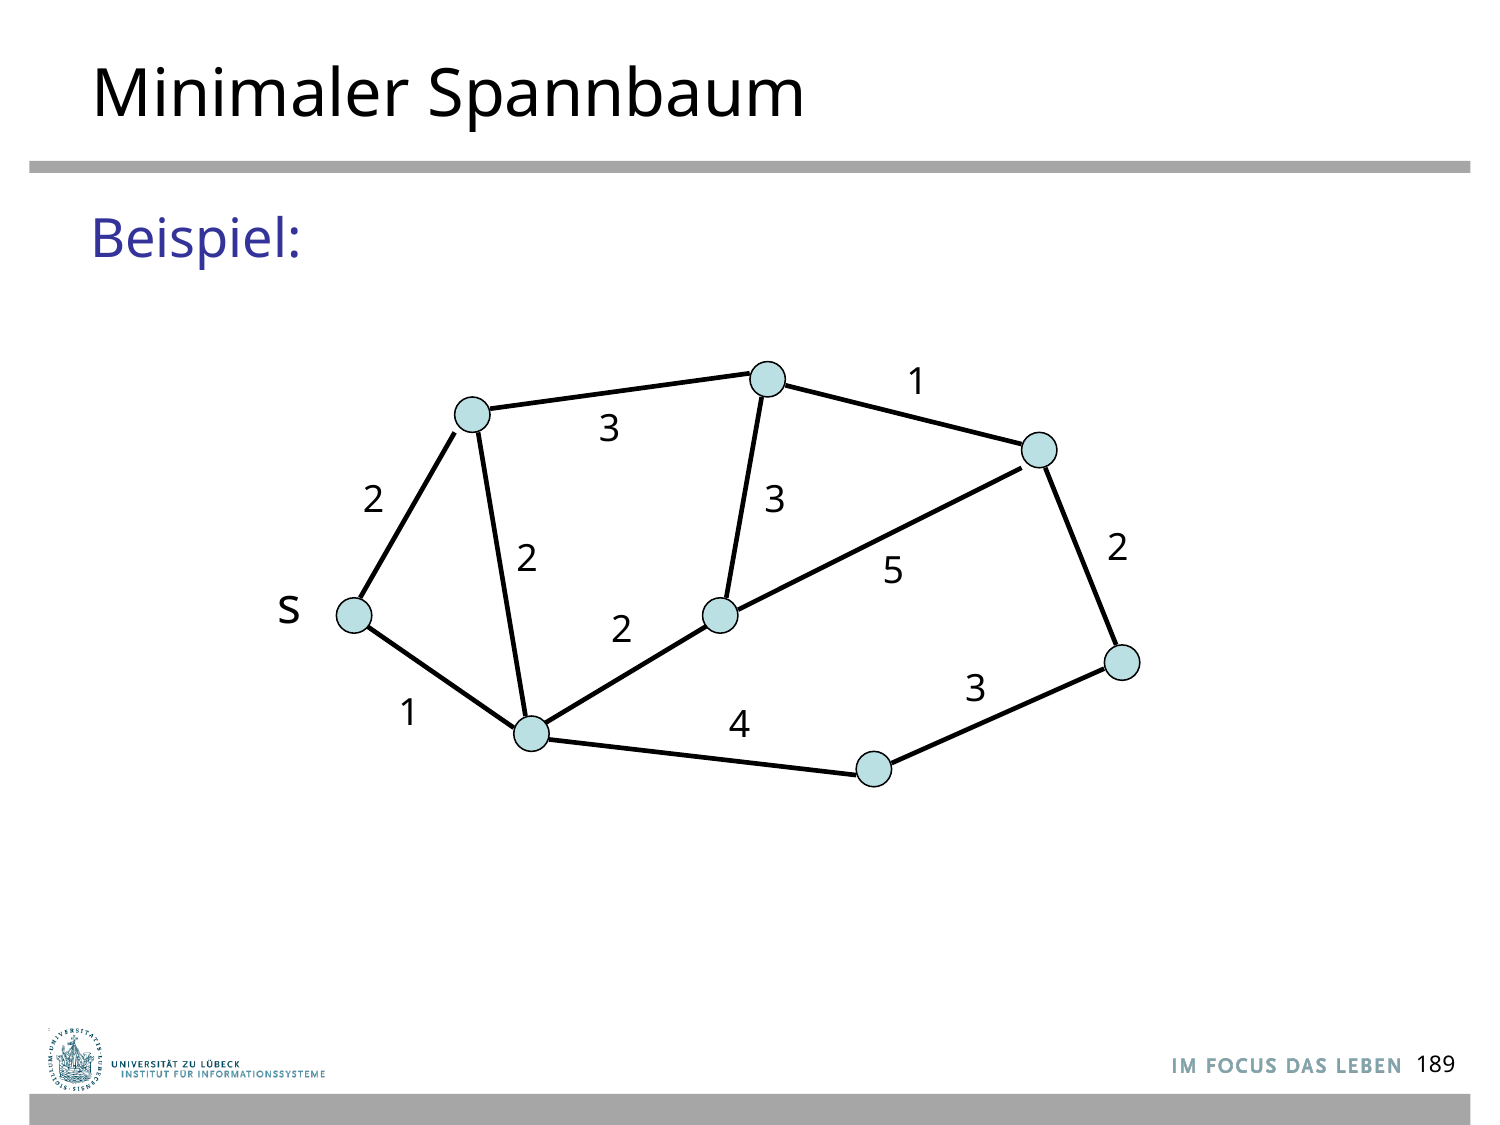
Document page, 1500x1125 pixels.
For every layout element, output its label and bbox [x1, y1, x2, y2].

text_box [1092, 515, 1144, 575]
slide_number [1305, 1050, 1471, 1083]
picture [1173, 1058, 1305, 1073]
text_box [891, 349, 943, 410]
text_box [383, 680, 435, 741]
title [76, 42, 1427, 126]
text_box [336, 361, 1140, 787]
list [75, 196, 1425, 1012]
text_box [263, 565, 317, 641]
